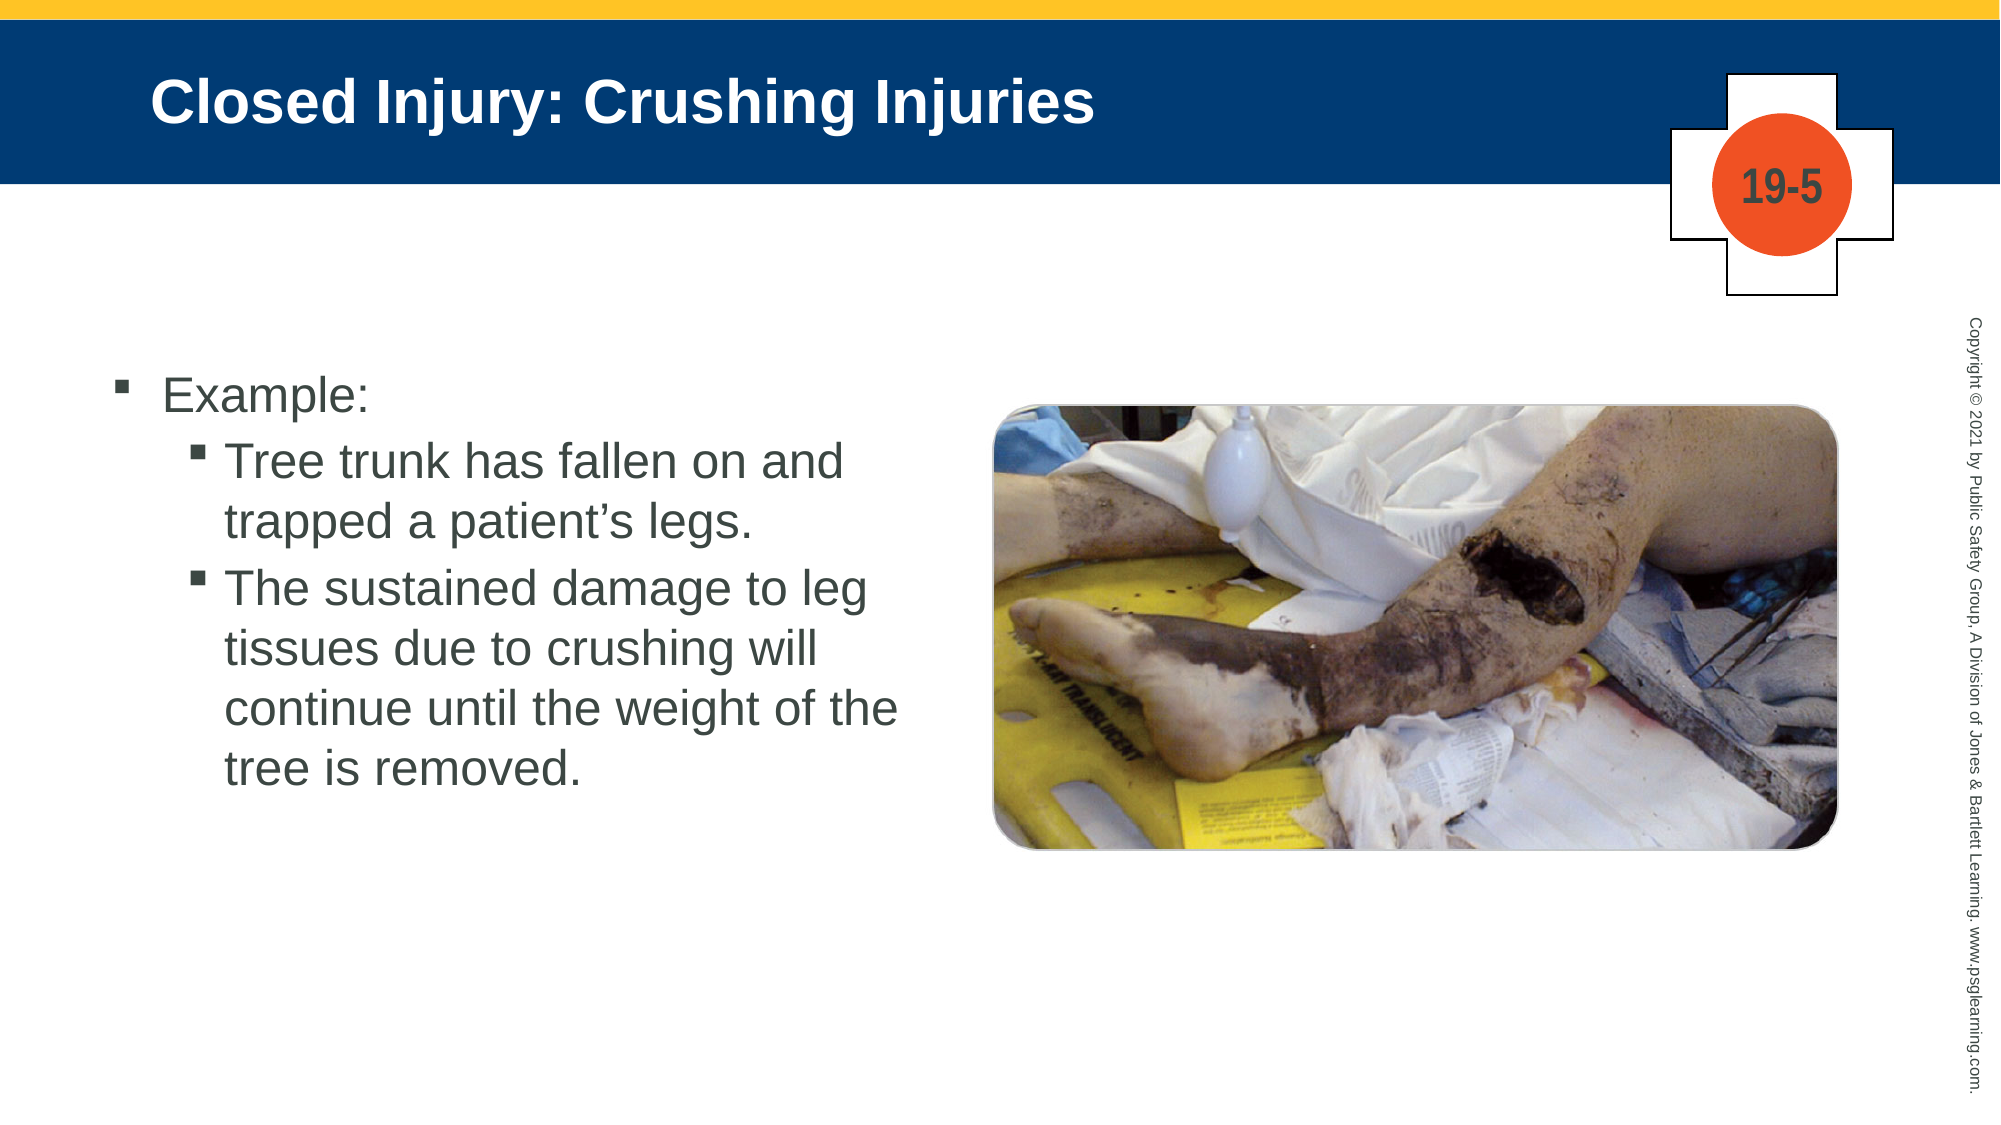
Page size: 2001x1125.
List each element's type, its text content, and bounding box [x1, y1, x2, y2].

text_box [1671, 73, 1893, 295]
title Closed Injury: Crushing Injuries [0, 19, 2000, 185]
list Example: Tree trunk has fallen on and trapped a patient’s legs. The sustained damage to leg tissues due to crushing will continue until the weight of the tree is removed. [96, 354, 1000, 1039]
picture [985, 398, 1851, 857]
